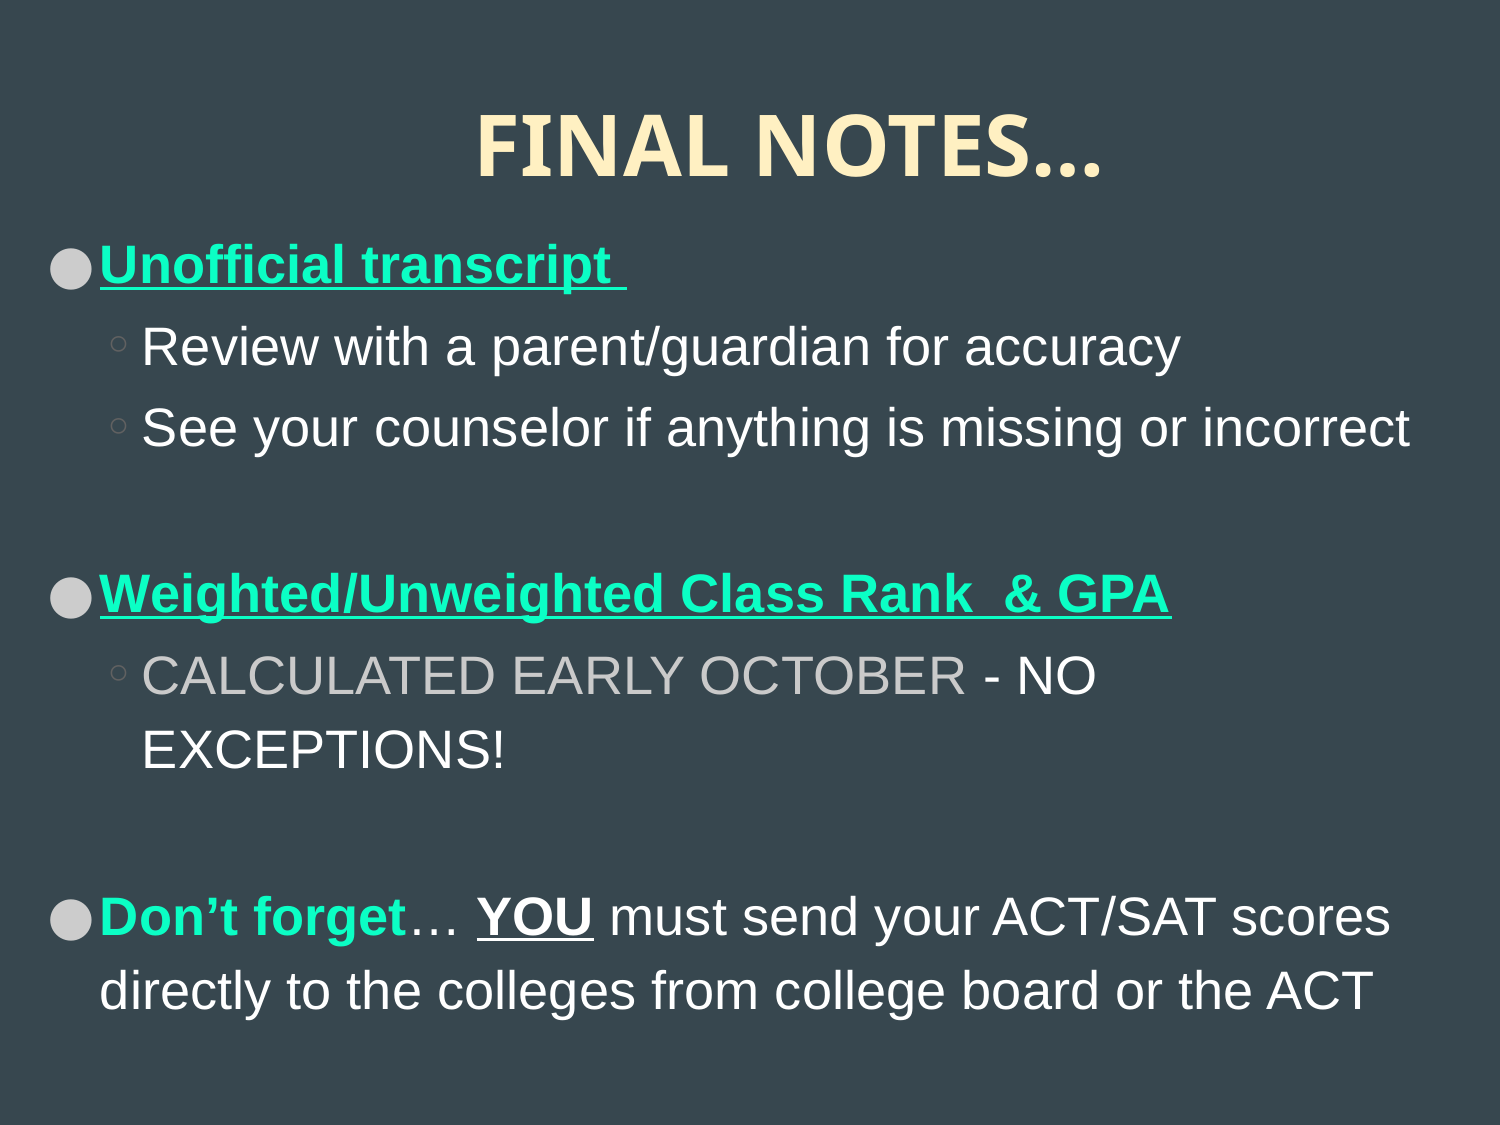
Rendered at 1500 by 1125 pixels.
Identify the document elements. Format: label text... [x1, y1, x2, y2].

title FINAL NOTES… [0, 24, 1500, 260]
list Unofficial transcript Review with a parent/guardian for accuracy See your counselor if anything is missing or incorrect Weighted/Unweighted Class Rank & GPA CALCULATED EARLY OCTOBER - NO EXCEPTIONS! Don’t forget… YOU must send your ACT/SAT scores directly to the colleges from college board or the ACT [24, 212, 1450, 1076]
